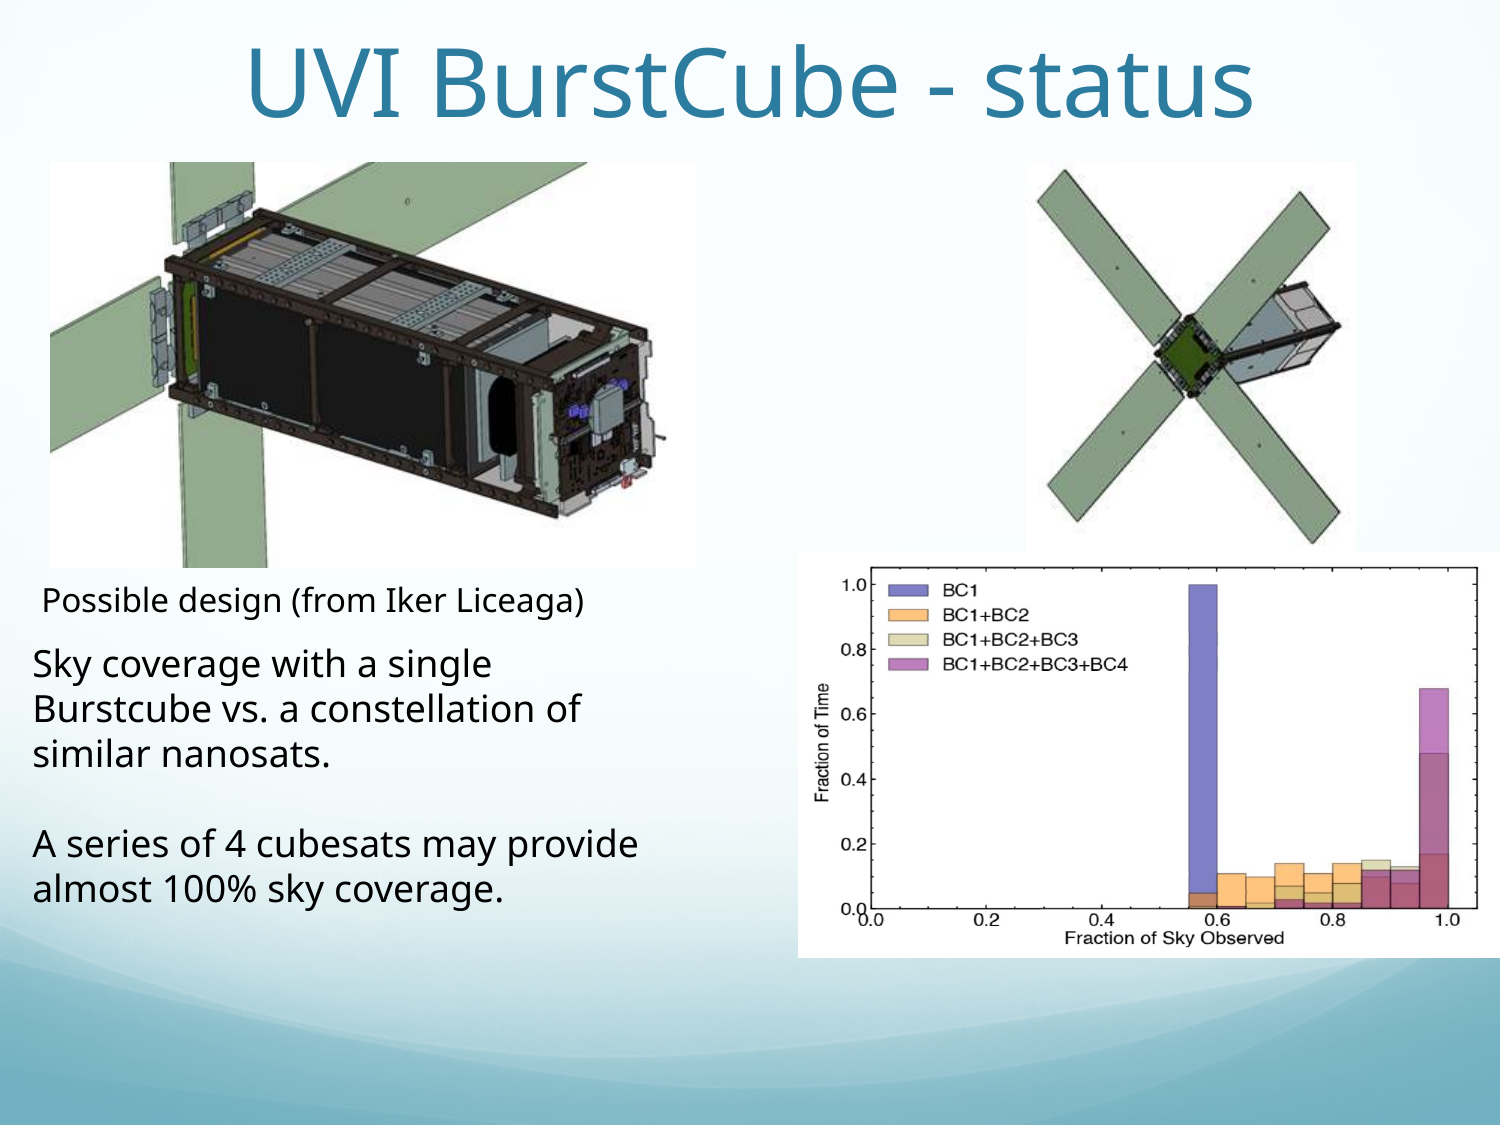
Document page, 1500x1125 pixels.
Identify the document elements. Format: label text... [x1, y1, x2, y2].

text_box Sky coverage with a single Burstcube vs. a constellation of similar nanosats. A series of 4 cubesats may provide almost 100% sky coverage. [17, 632, 663, 918]
text_box Possible design (from Iker Liceaga) [26, 571, 601, 627]
picture [797, 162, 1500, 959]
picture [49, 162, 696, 569]
title UVI BurstCube - status [90, 17, 1410, 141]
